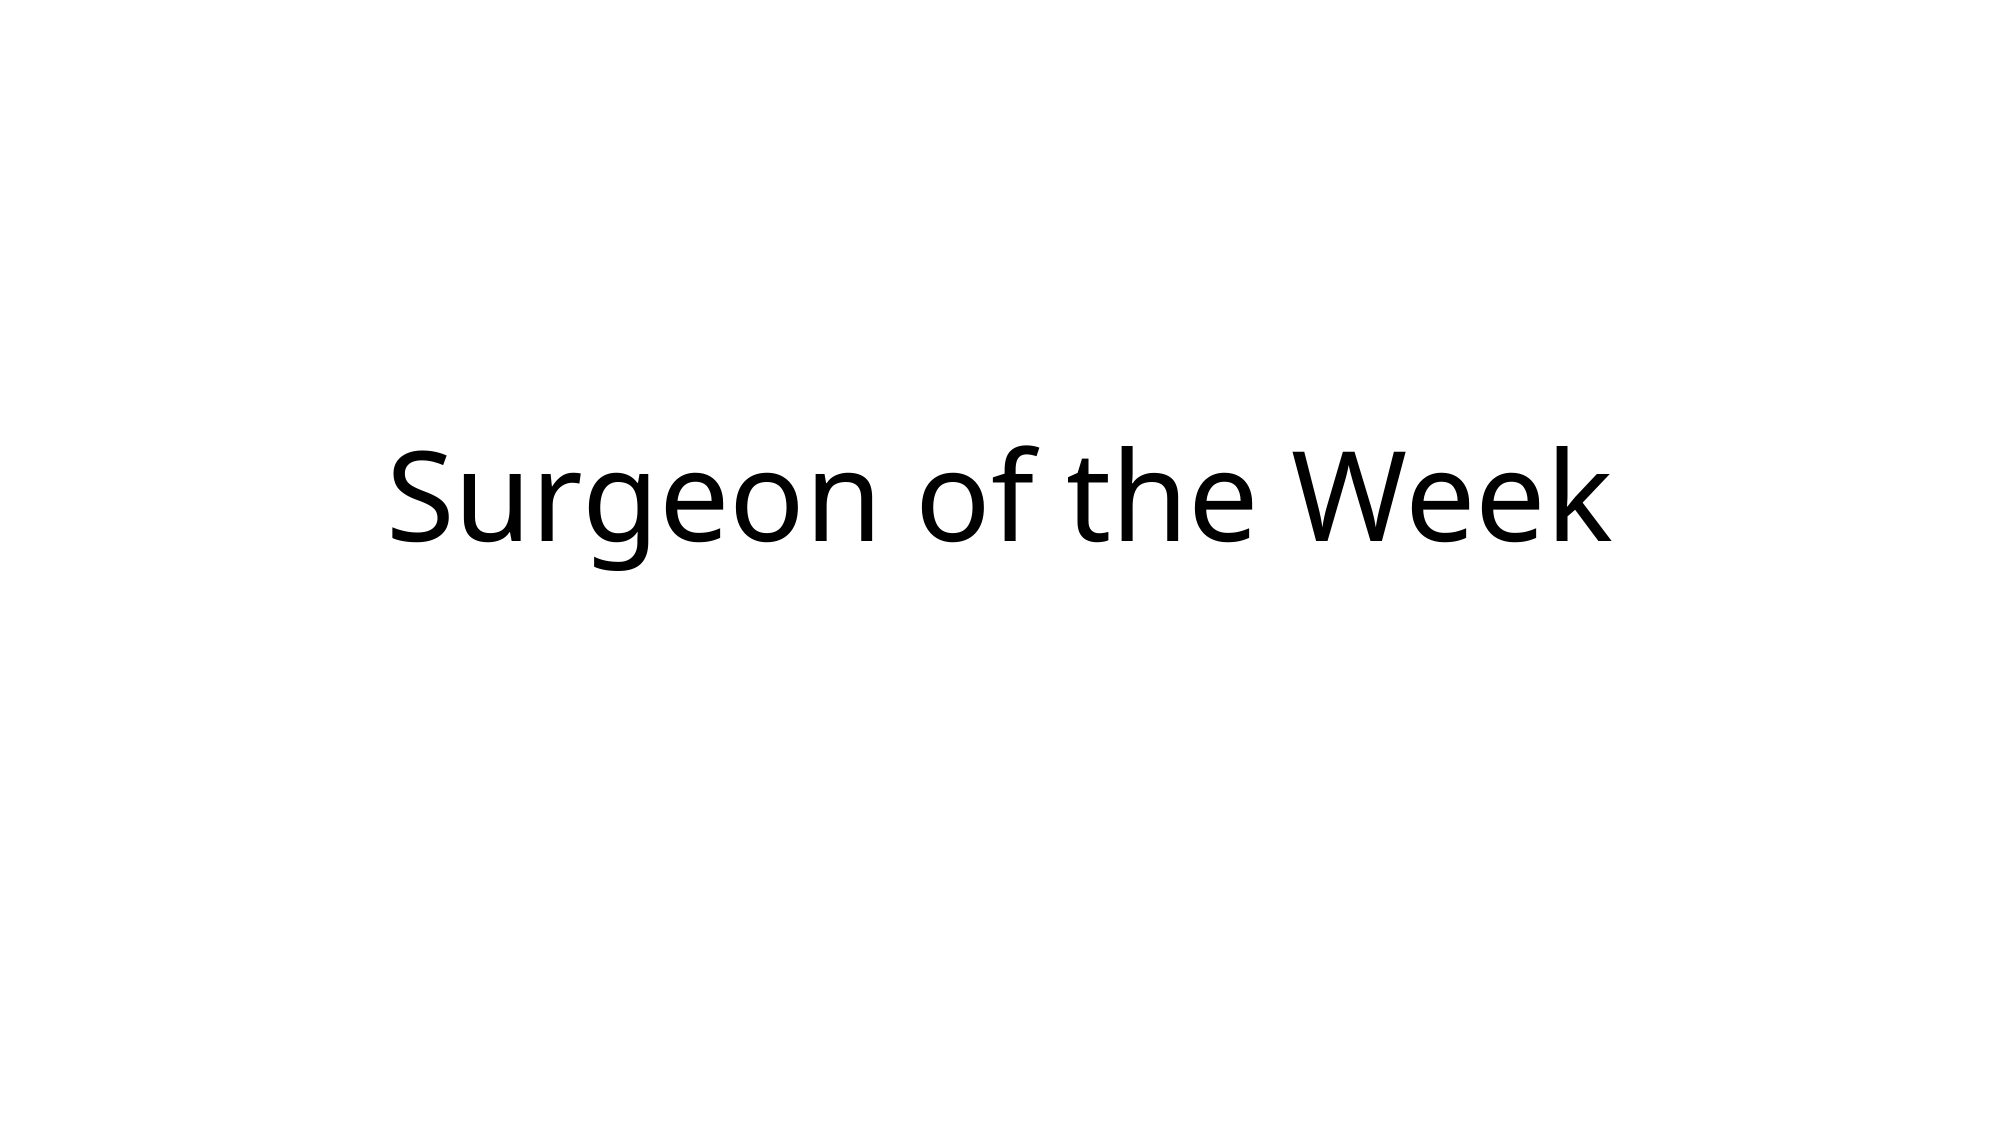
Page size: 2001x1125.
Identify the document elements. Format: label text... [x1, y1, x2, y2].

title Surgeon of the Week [249, 184, 1750, 576]
